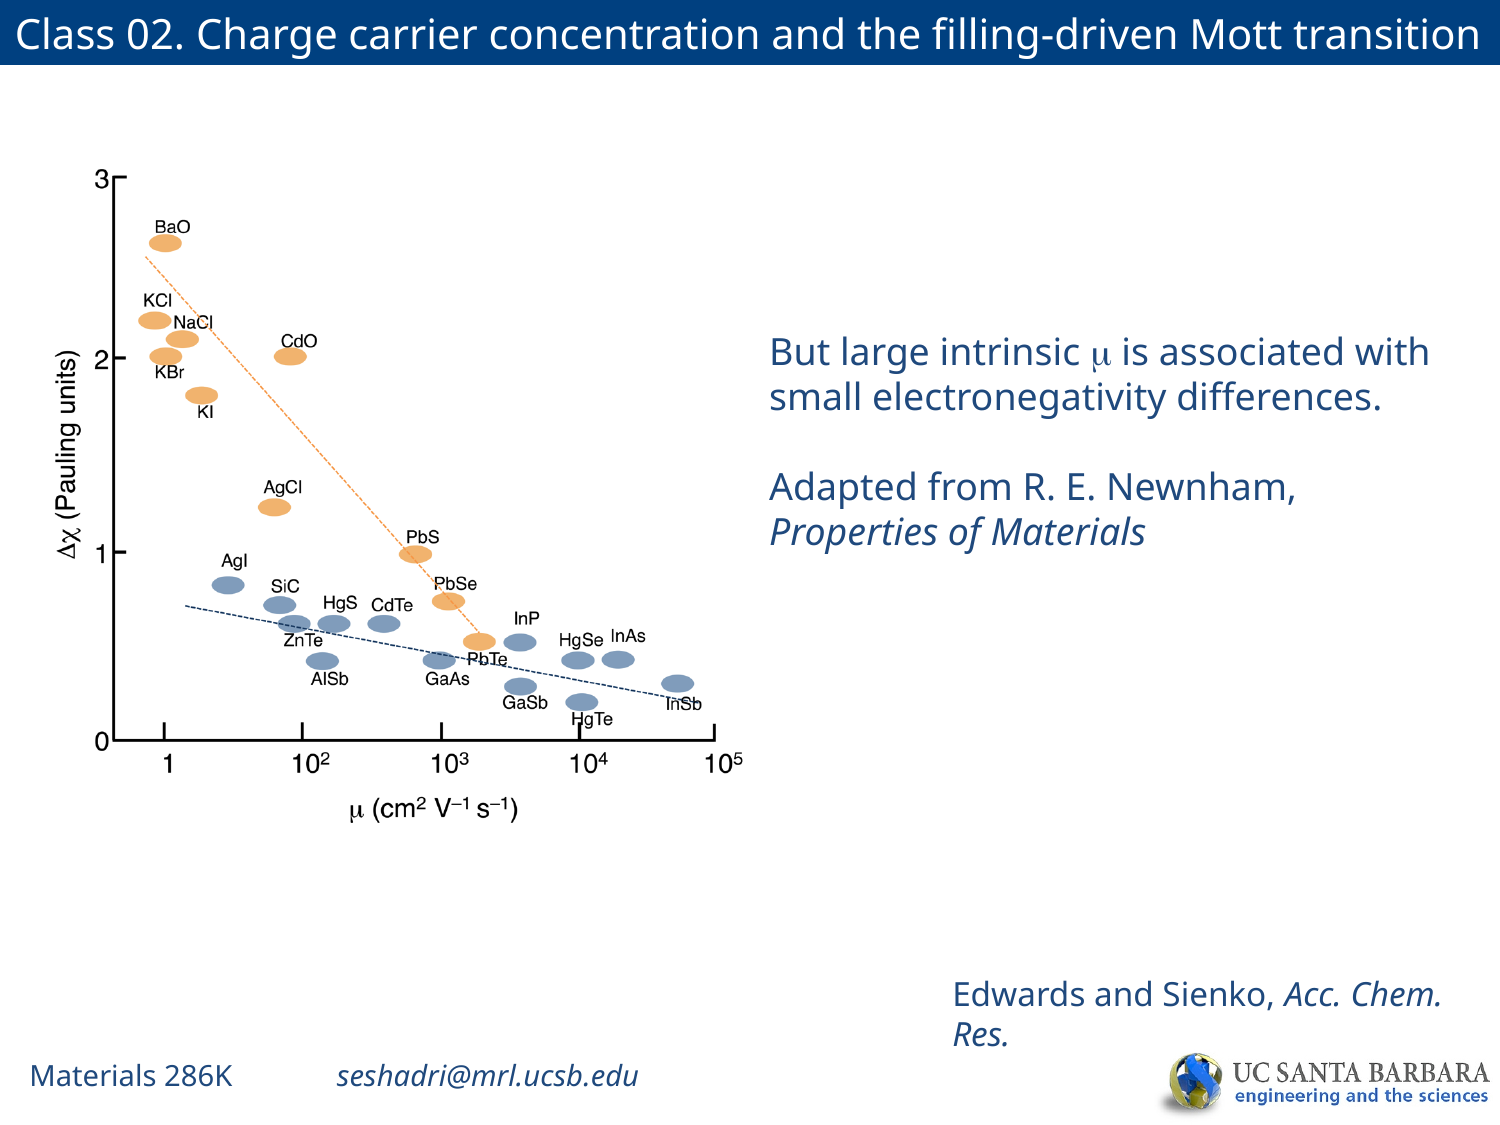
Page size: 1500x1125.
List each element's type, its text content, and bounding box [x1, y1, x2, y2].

text_box But large intrinsic m is associated with small electronegativity differences. Adapted from R. E. Newnham, Properties of Materials [755, 320, 1467, 560]
text_box Class 02. Charge carrier concentration and the filling-driven Mott transition [0, 0, 1500, 65]
picture [1151, 1049, 1493, 1125]
text_box Edwards and Sienko, Acc. Chem. Res. [937, 965, 1488, 1061]
picture [43, 160, 751, 833]
